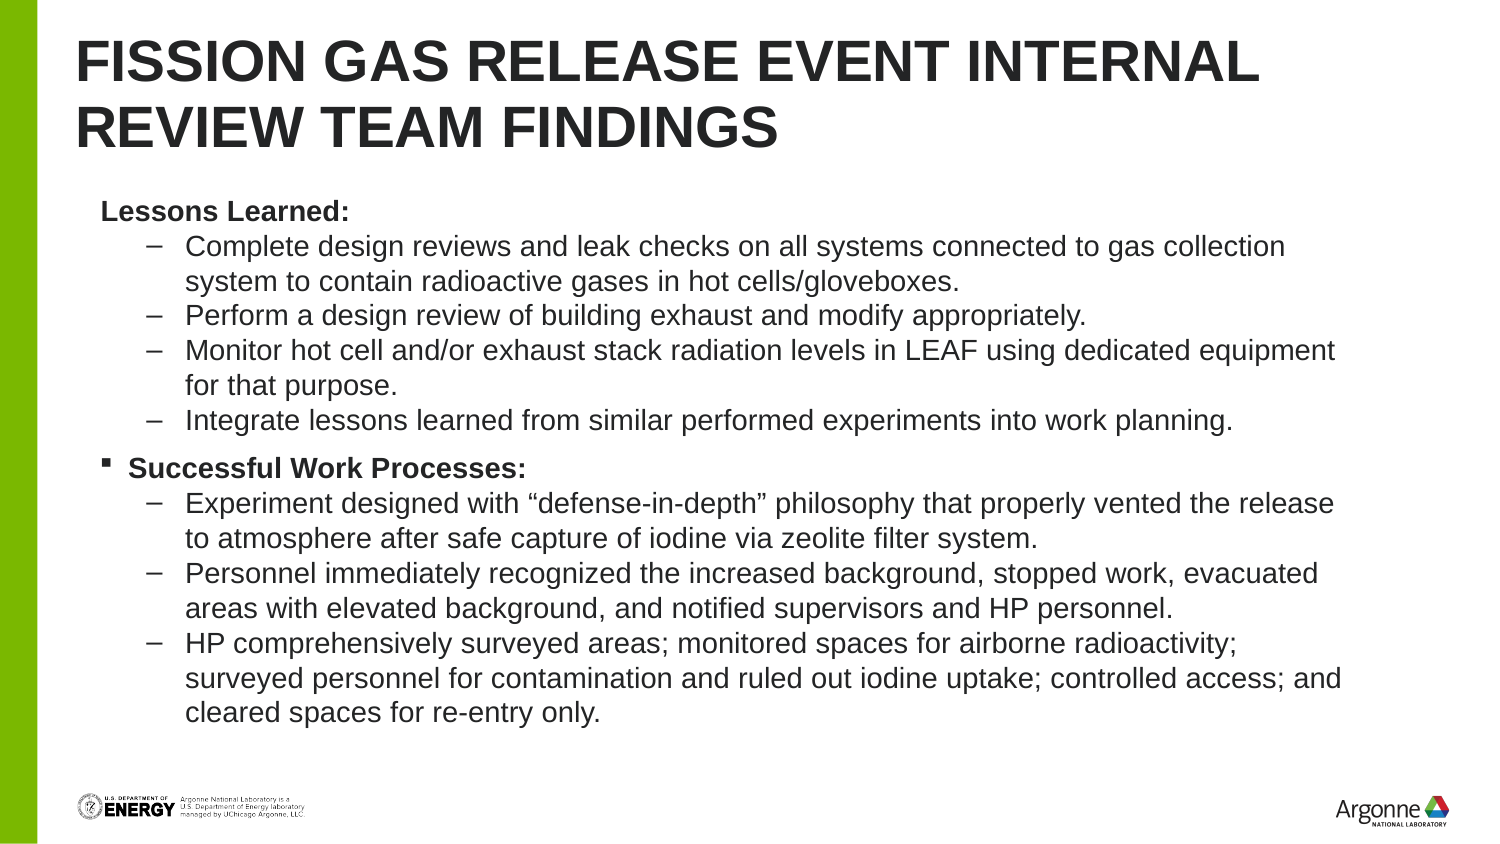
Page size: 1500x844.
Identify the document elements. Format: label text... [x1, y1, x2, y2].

picture [1330, 787, 1458, 834]
list Lessons Learned: Complete design reviews and leak checks on all systems connected to gas collection system to contain radioactive gases in hot cells/gloveboxes. Perform a design review of building exhaust and modify appropriately. Monitor hot cell and/or exhaust stack radiation levels in LEAF using dedicated equipment for that purpose. Integrate lessons learned from similar performed experiments into work planning. Successful Work Processes: Experiment designed with “defense-in-depth” philosophy that properly vented the release to atmosphere after safe capture of iodine via zeolite filter system. Personnel immediately recognized the increased background, stopped work, evacuated areas with elevated background, and notified supervisors and HP personnel. HP comprehensively surveyed areas; monitored spaces for airborne radioactivity; surveyed personnel for contamination and ruled out iodine uptake; controlled access; and cleared spaces for re-entry only. [99, 191, 1346, 499]
picture [75, 791, 308, 822]
title Fission gas release event internal review team findings [75, 58, 1449, 161]
